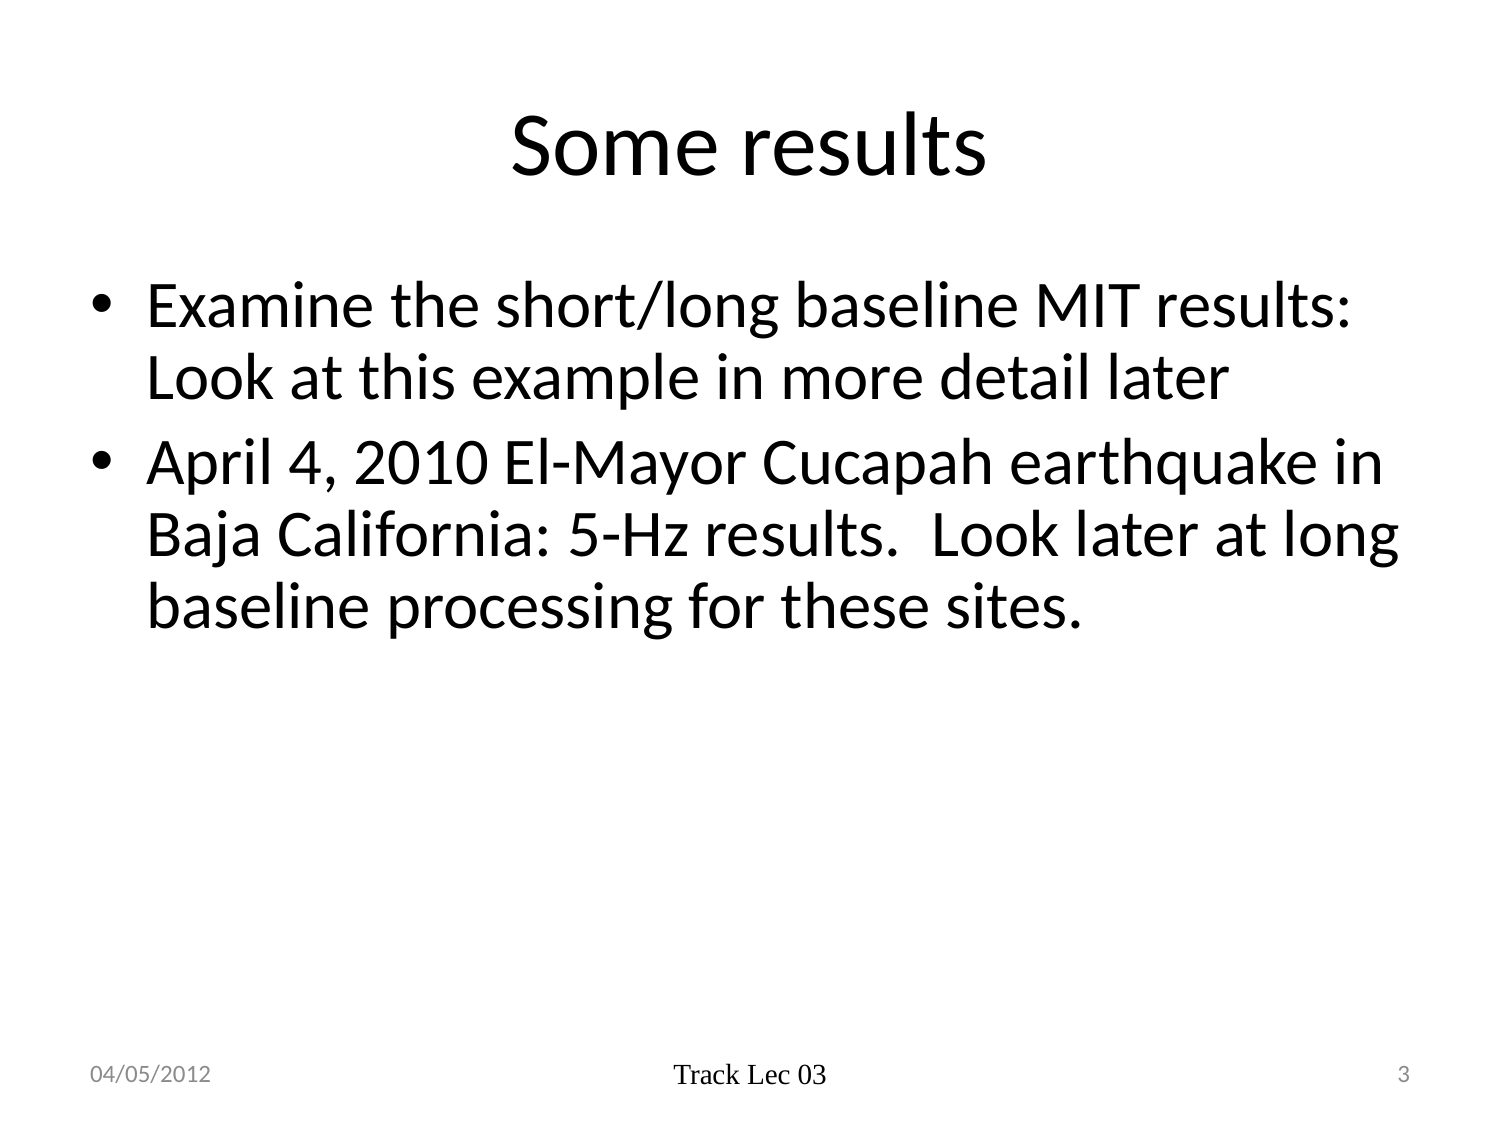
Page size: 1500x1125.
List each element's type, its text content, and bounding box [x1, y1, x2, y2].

list Examine the short/long baseline MIT results: Look at this example in more detail later April 4, 2010 El-Mayor Cucapah earthquake in Baja California: 5-Hz results. Look later at long baseline processing for these sites. [75, 262, 1425, 1005]
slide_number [75, 1042, 425, 1103]
title Some results [75, 45, 1425, 233]
slide_number 3 [1074, 1042, 1425, 1103]
footer Track Lec 03 [512, 1042, 988, 1103]
